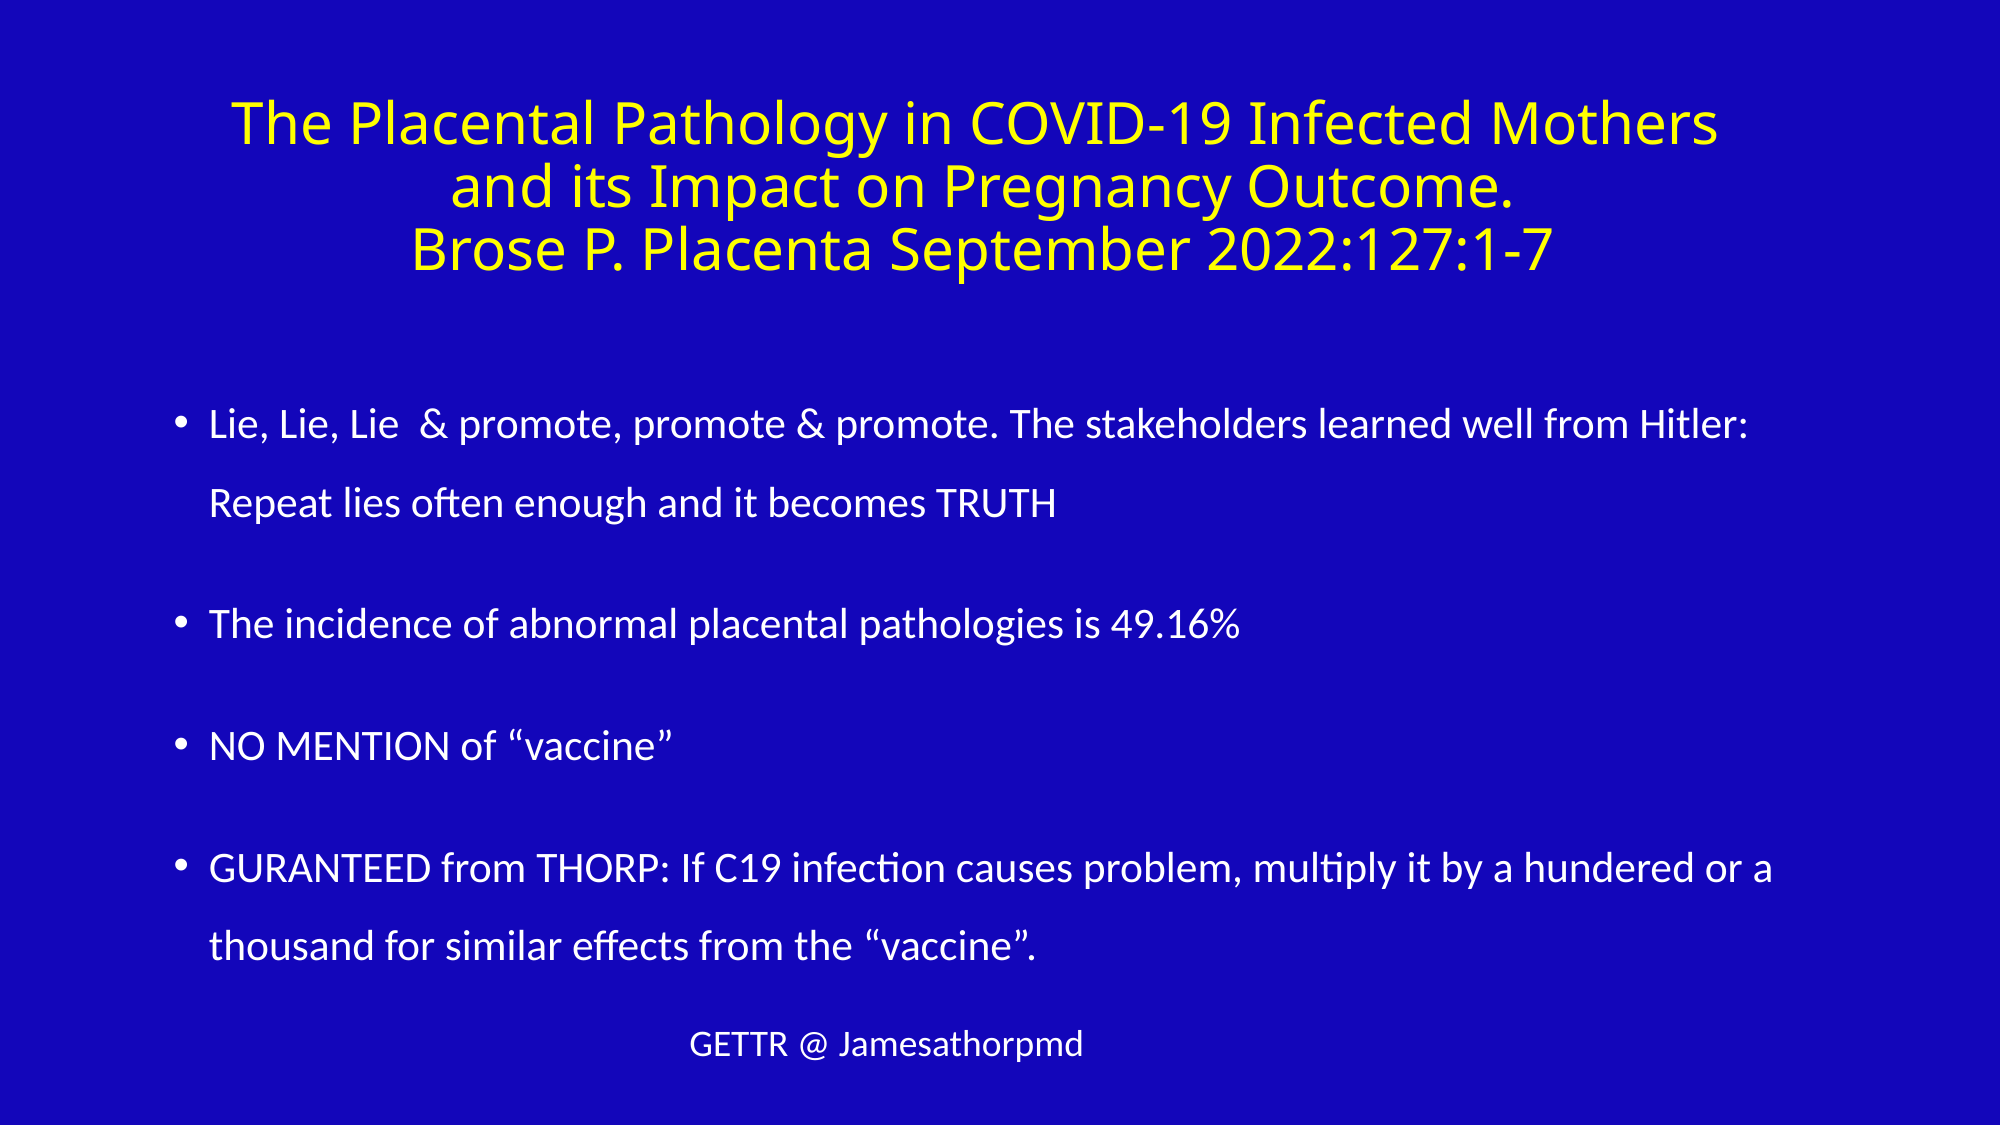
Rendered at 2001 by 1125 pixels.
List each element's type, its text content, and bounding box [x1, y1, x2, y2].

list Lie, Lie, Lie & promote, promote & promote. The stakeholders learned well from Hitler: Repeat lies often enough and it becomes TRUTH The incidence of abnormal placental pathologies is 49.16% NO MENTION of “vaccine” GURANTEED from THORP: If C19 infection causes problem, multiply it by a hundered or a thousand for similar effects from the “vaccine”. [137, 361, 1863, 983]
title The Placental Pathology in COVID-19 Infected Mothers and its Impact on Pregnancy Outcome. Brose P. Placenta September 2022:127:1-7 [120, 33, 1846, 345]
text_box GETTR @ Jamesathorpmd [674, 1012, 1117, 1072]
